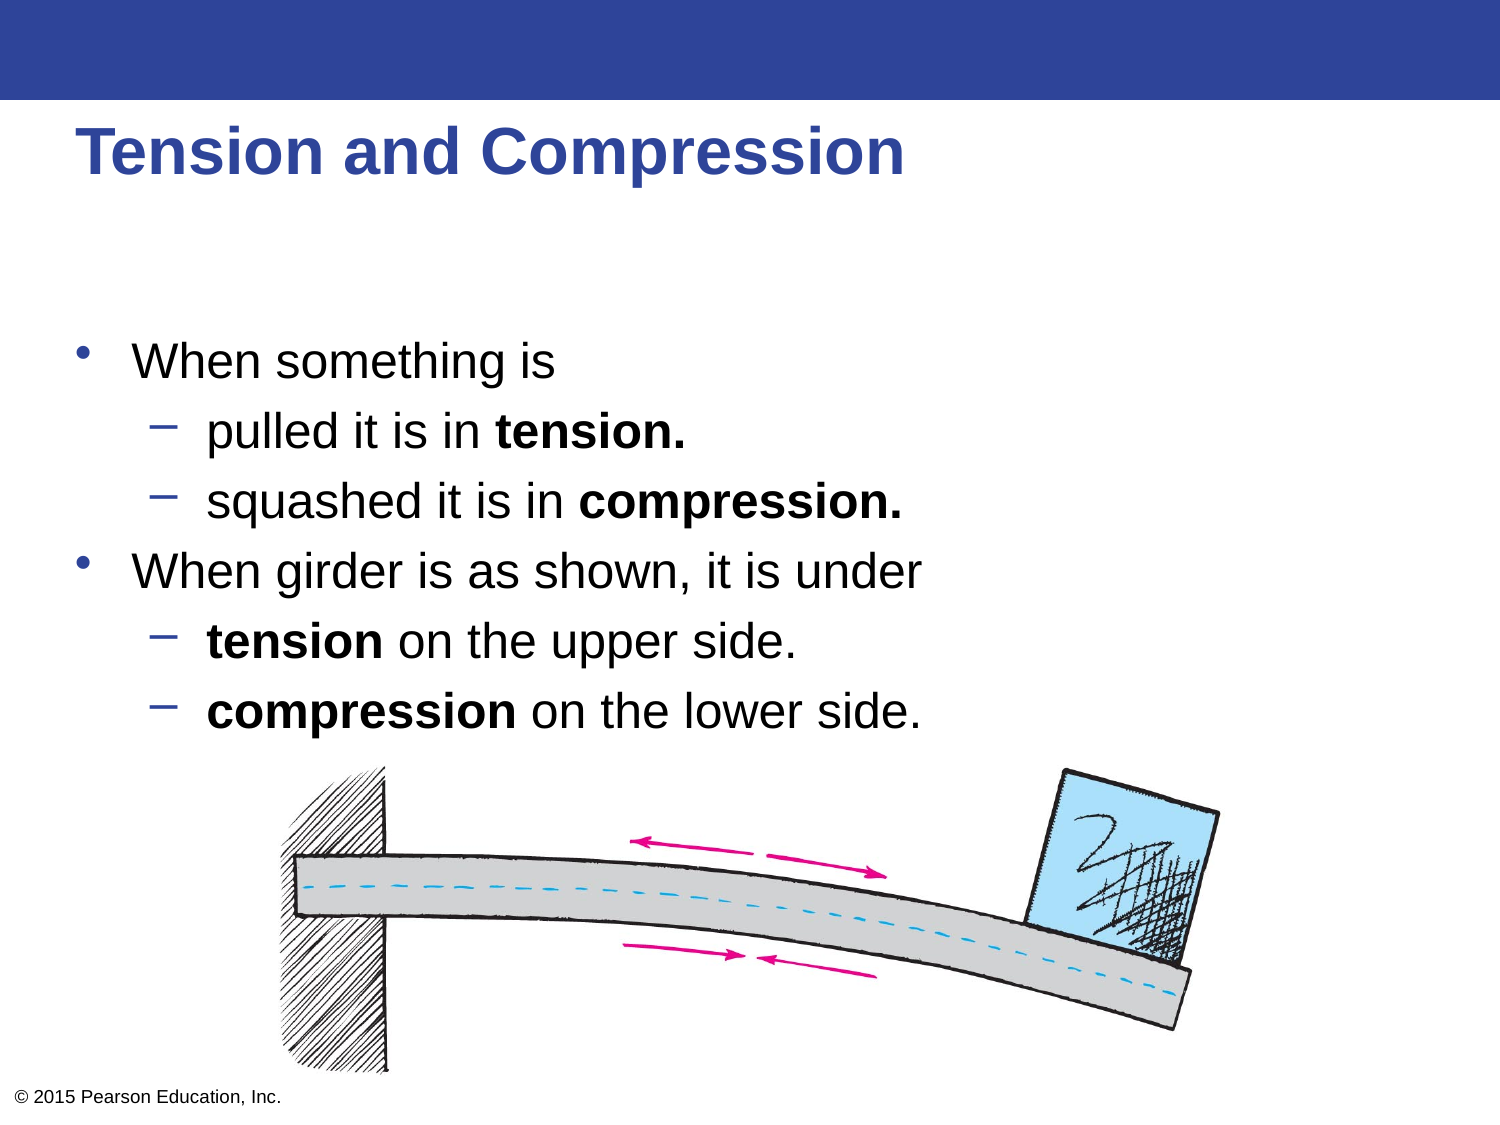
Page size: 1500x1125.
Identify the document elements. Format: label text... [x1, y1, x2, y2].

title Tension and Compression [0, 100, 1500, 196]
list When something is pulled it is in tension. squashed it is in compression. When girder is as shown, it is under tension on the upper side. compression on the lower side. [59, 321, 1410, 810]
picture [271, 759, 1227, 1078]
